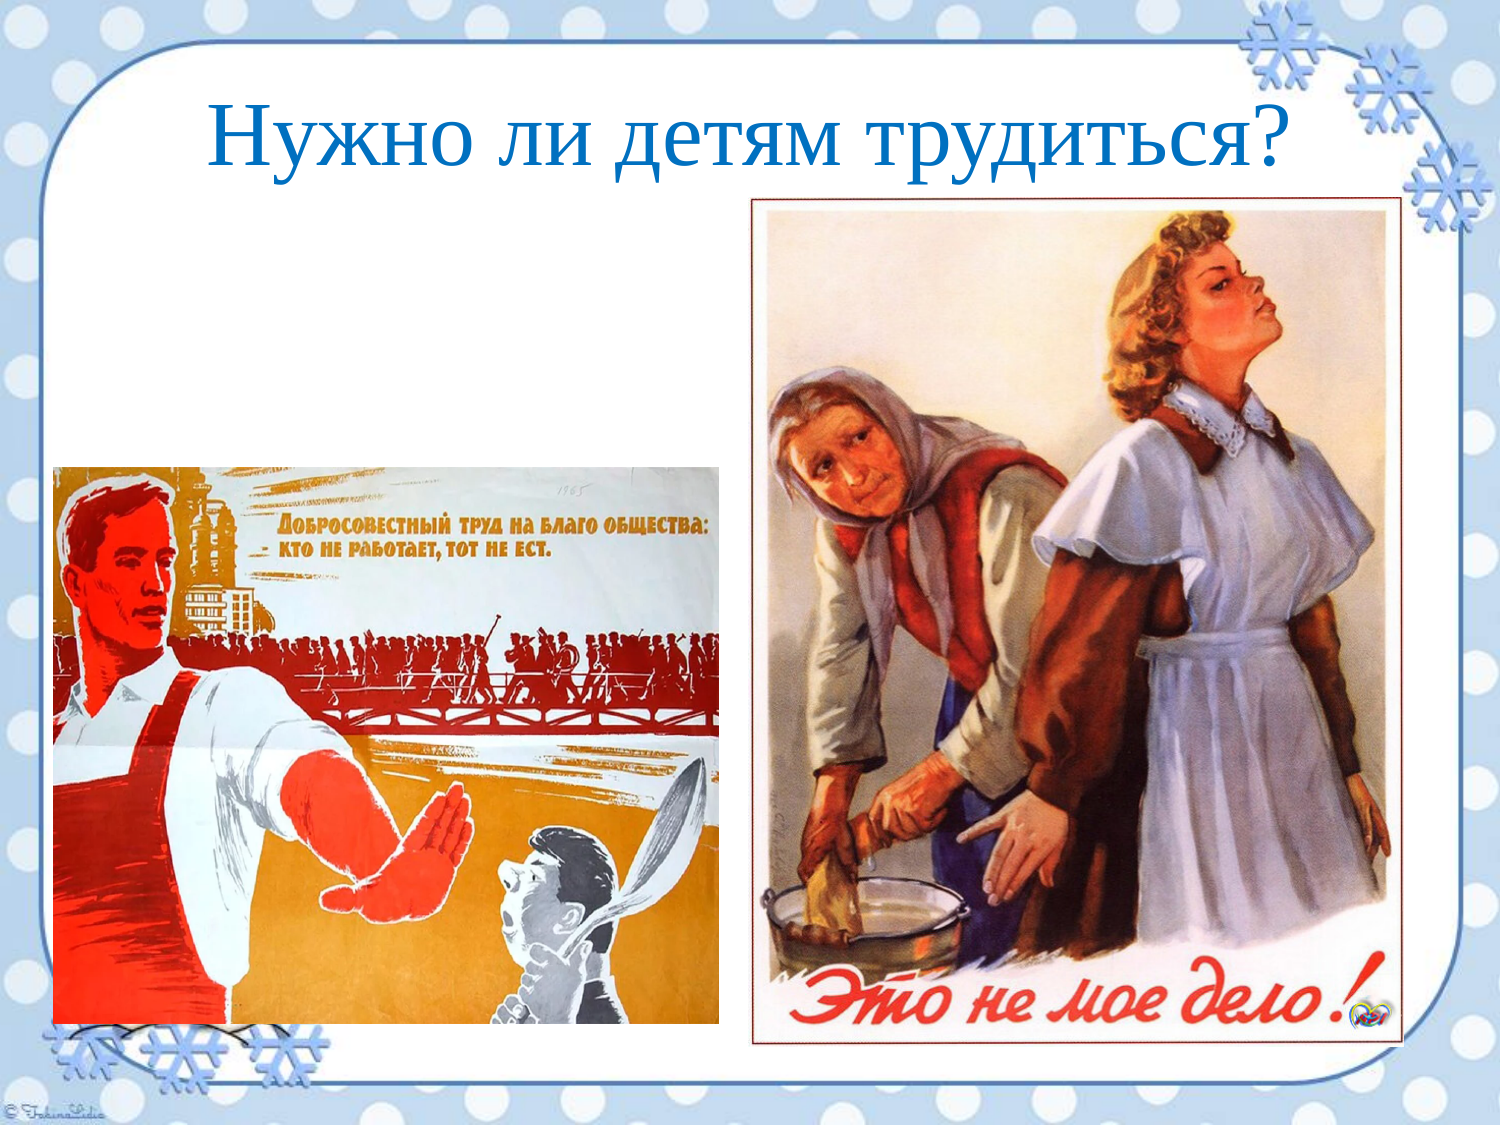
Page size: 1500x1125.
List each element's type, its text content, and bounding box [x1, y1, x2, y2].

picture [0, 0, 1500, 1125]
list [52, 467, 720, 1024]
title Нужно ли детям трудиться? [75, 66, 1425, 197]
